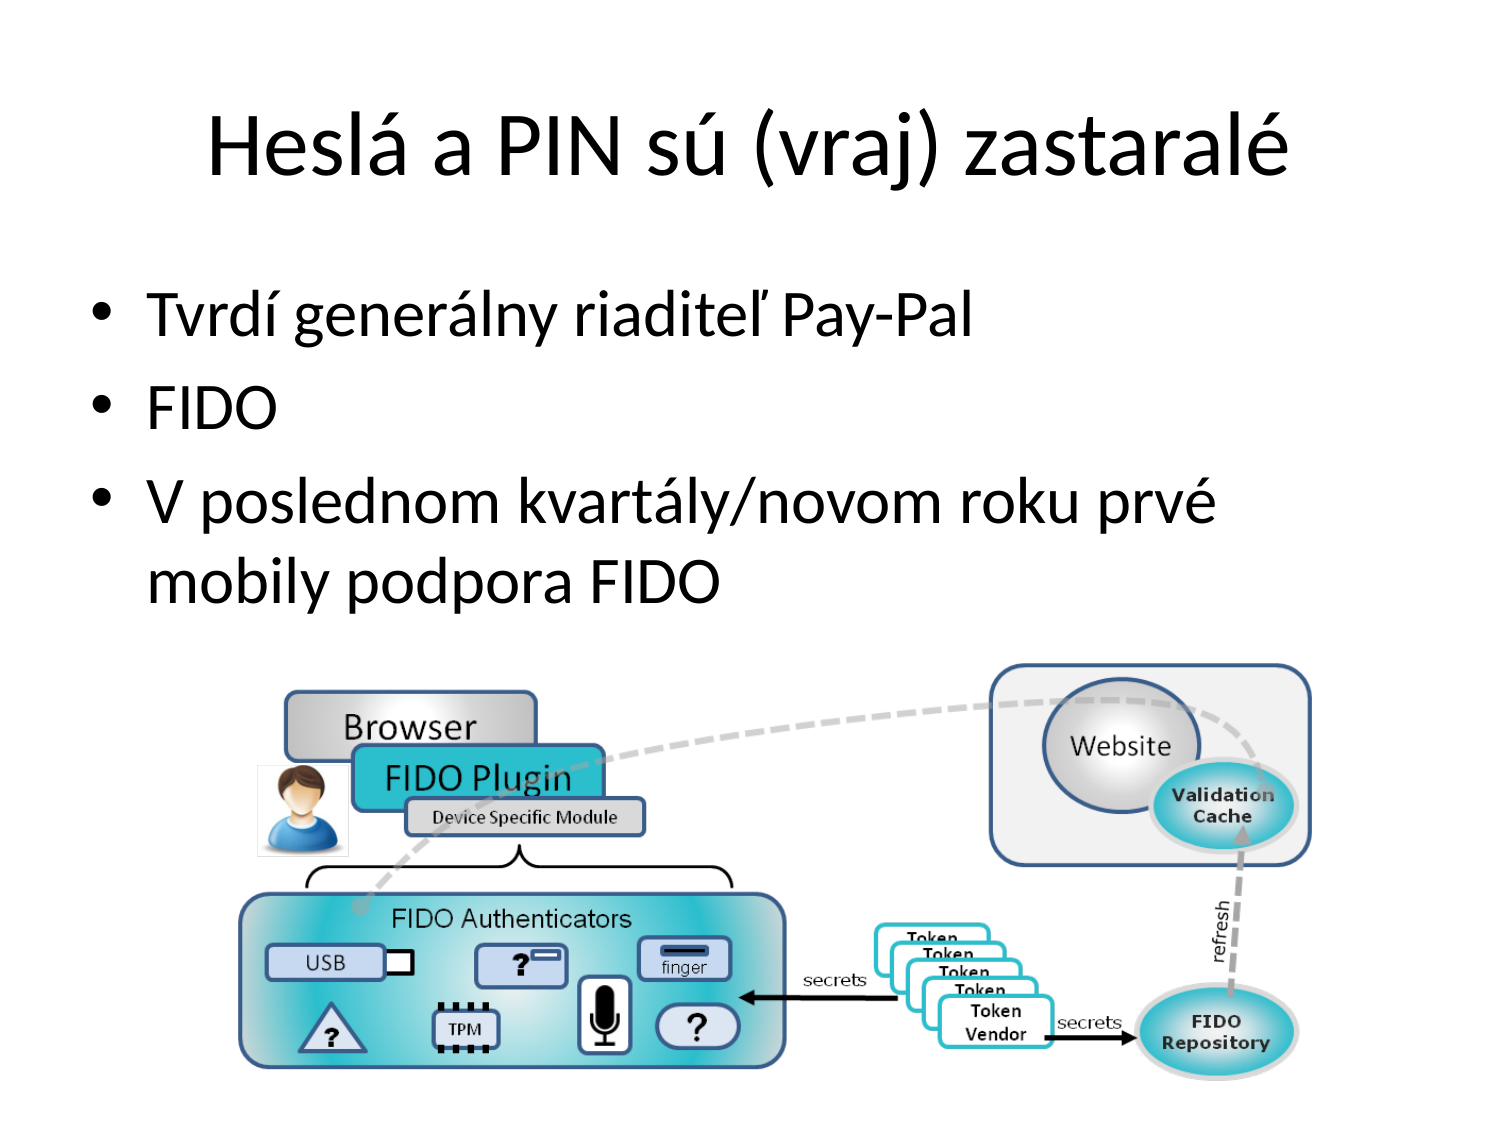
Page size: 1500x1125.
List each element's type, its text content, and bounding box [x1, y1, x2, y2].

picture [237, 662, 1313, 1083]
title Heslá a PIN sú (vraj) zastaralé [75, 45, 1425, 233]
list Tvrdí generálny riaditeľ Pay-Pal FIDO V poslednom kvartály/novom roku prvé mobily podpora FIDO [75, 262, 1425, 1005]
